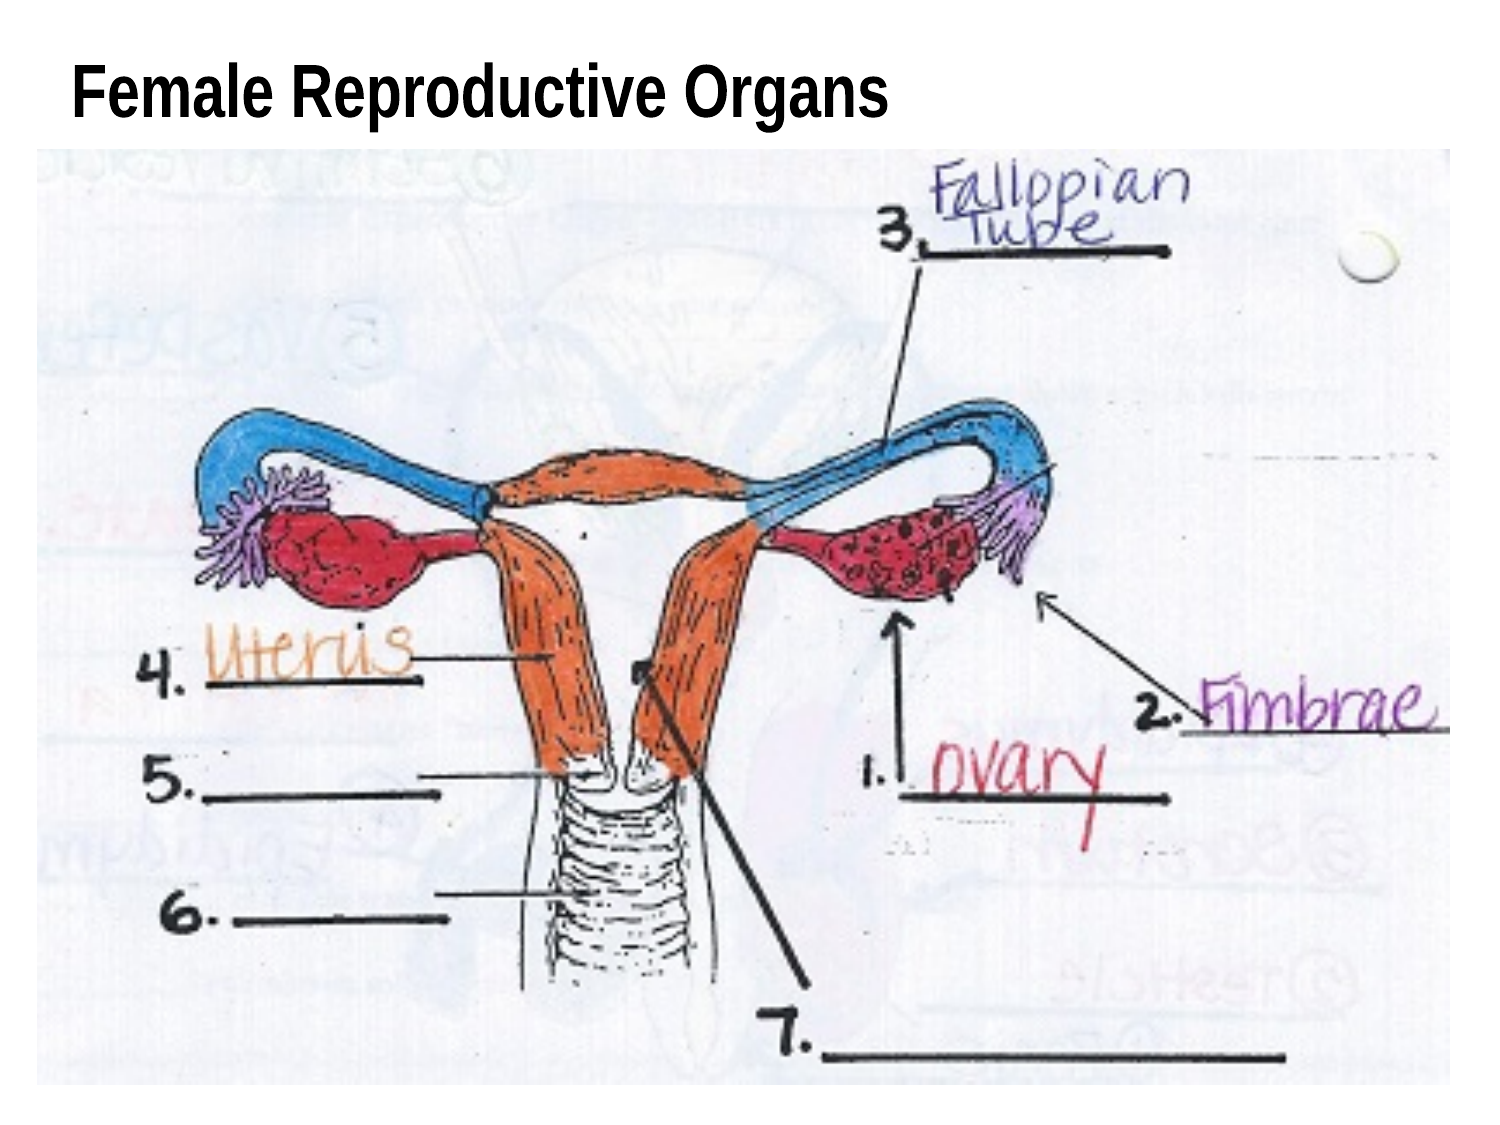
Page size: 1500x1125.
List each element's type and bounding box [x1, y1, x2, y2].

picture [37, 149, 1451, 1086]
